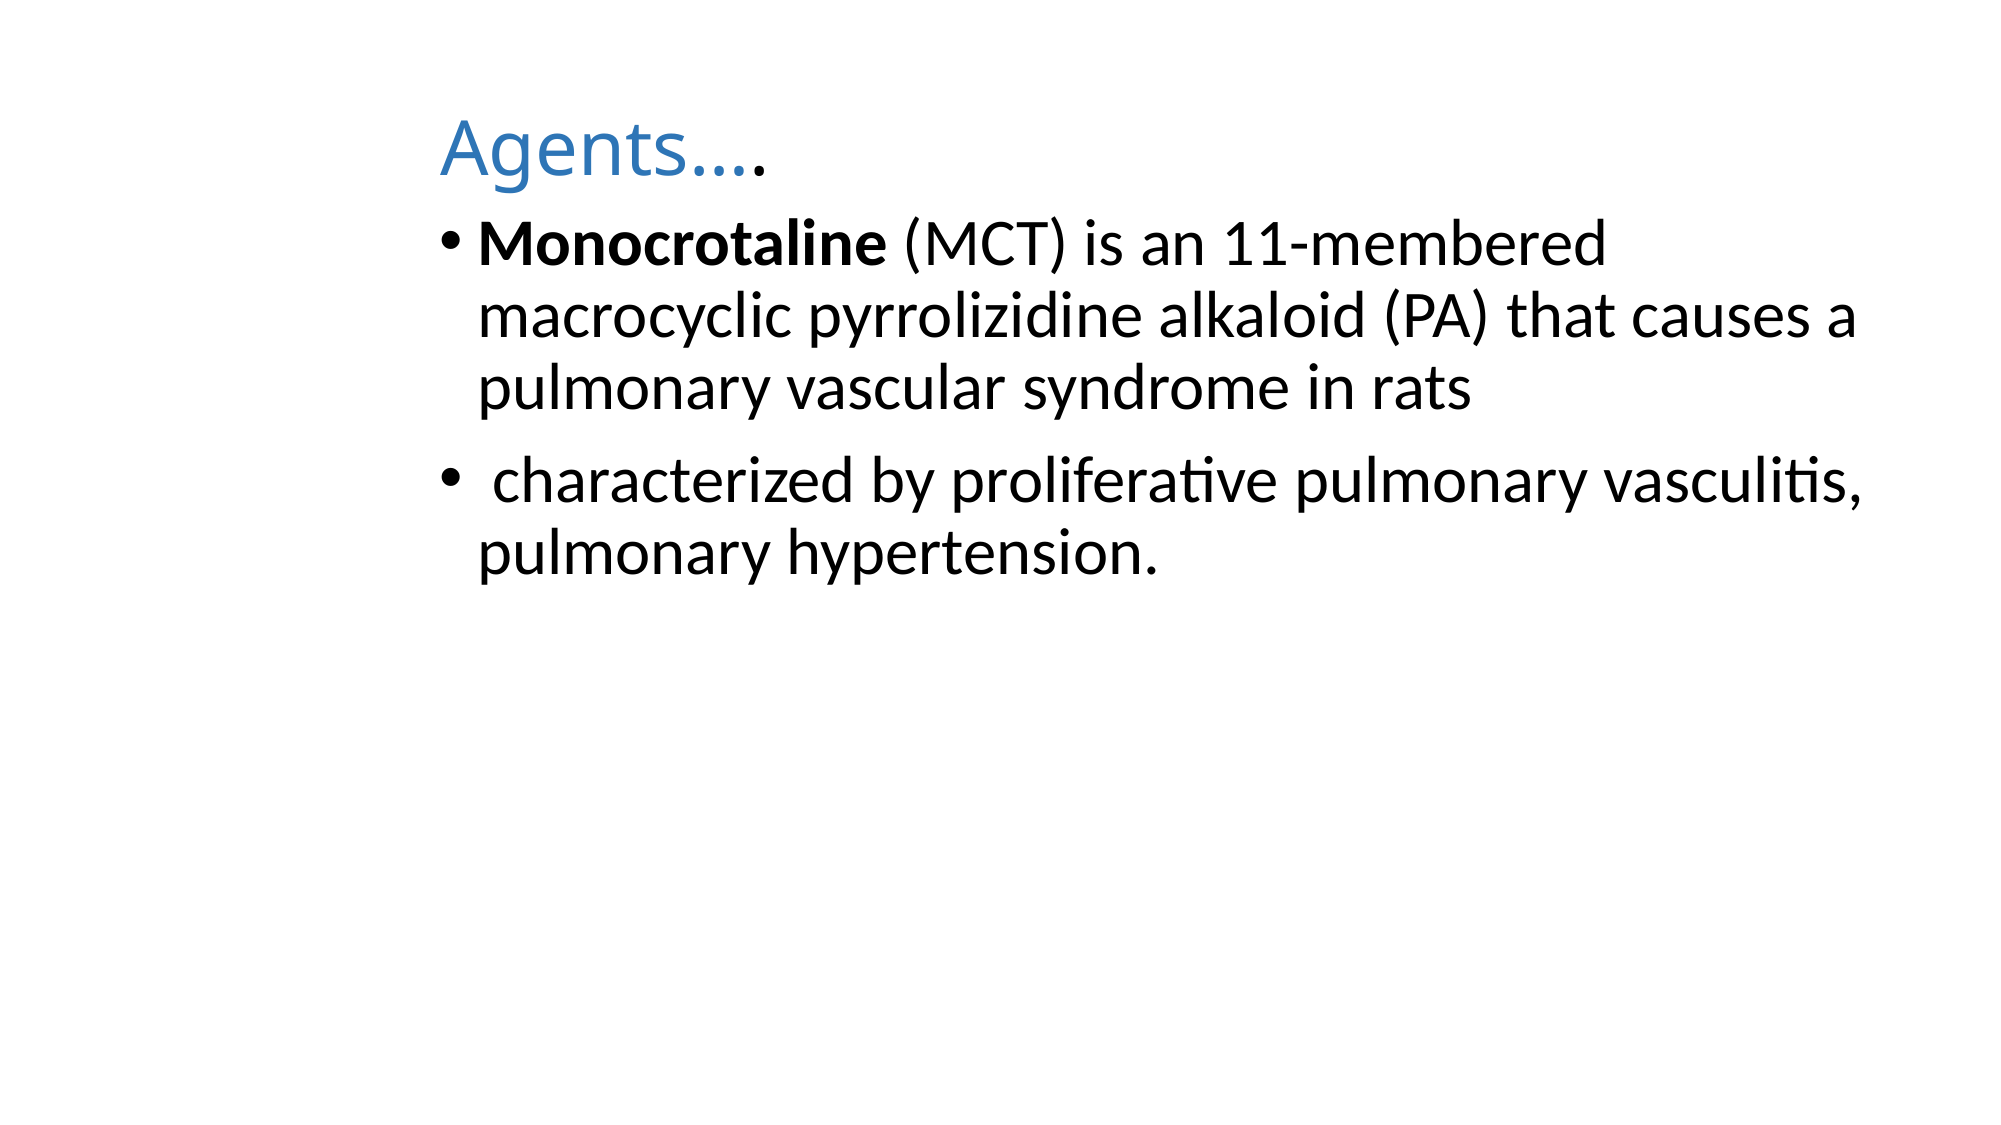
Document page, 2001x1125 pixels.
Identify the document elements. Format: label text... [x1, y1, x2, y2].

list Monocrotaline (MCT) is an 11-membered macrocyclic pyrrolizidine alkaloid (PA) that causes a pulmonary vascular syndrome in rats characterized by proliferative pulmonary vasculitis, pulmonary hypertension. [424, 200, 1888, 970]
title Agents…. [425, 102, 1888, 200]
